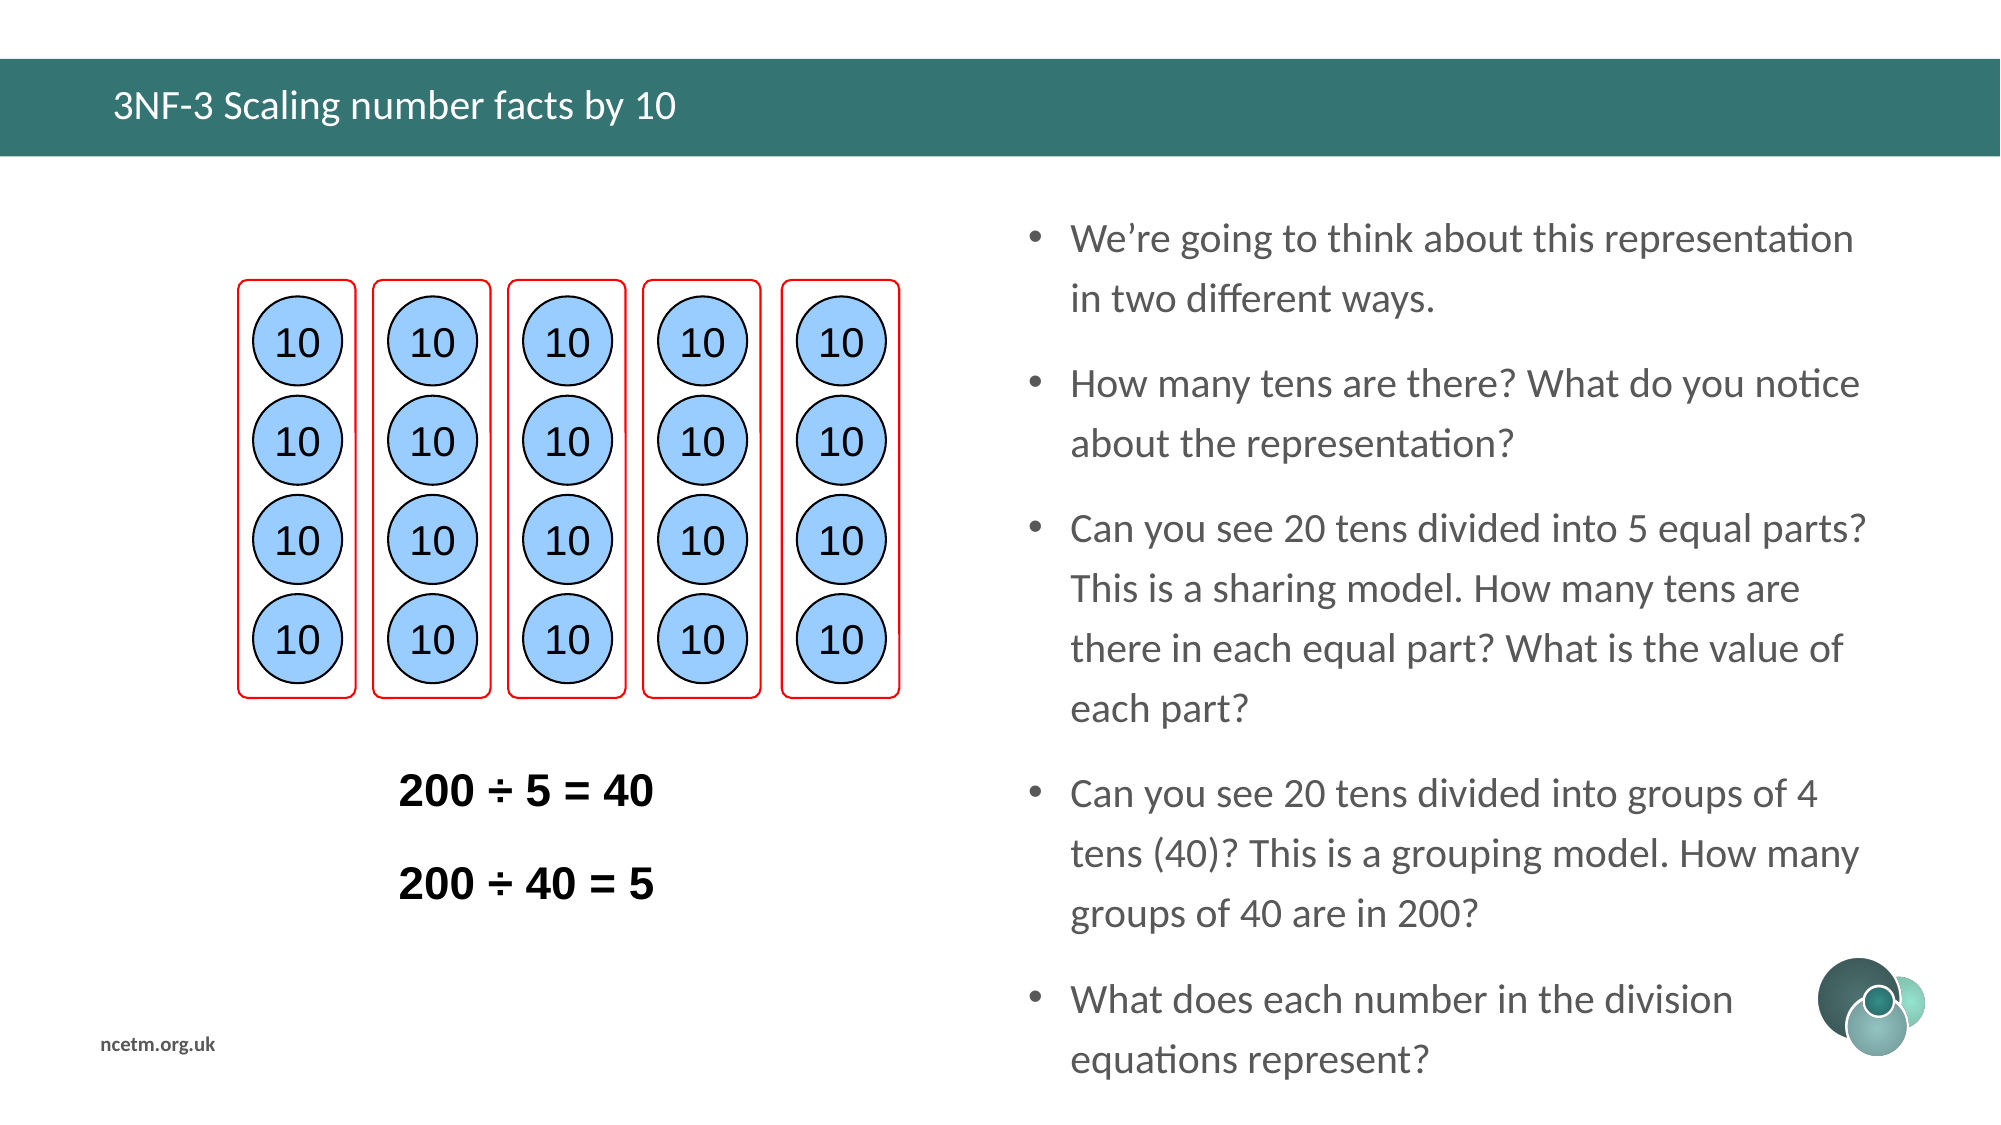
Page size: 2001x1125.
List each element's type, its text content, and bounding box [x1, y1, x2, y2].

picture [1818, 958, 1925, 1056]
text_box We’re going to think about this representation in two different ways. How many tens are there? What do you notice about the representation? Can you see 20 tens divided into 5 equal parts? This is a sharing model. How many tens are there in each equal part? What is the value of each part? Can you see 20 tens divided into groups of 4 tens (40)? This is a grouping model. How many groups of 40 are in 200? What does each number in the division equations represent? [1013, 193, 1898, 867]
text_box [252, 296, 886, 684]
text_box 200 ÷ 40 = 5 [383, 846, 670, 916]
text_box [238, 279, 900, 698]
title 3NF-3 Scaling number facts by 10 [97, 76, 1945, 147]
text_box 200 ÷ 5 = 40 [383, 752, 670, 823]
